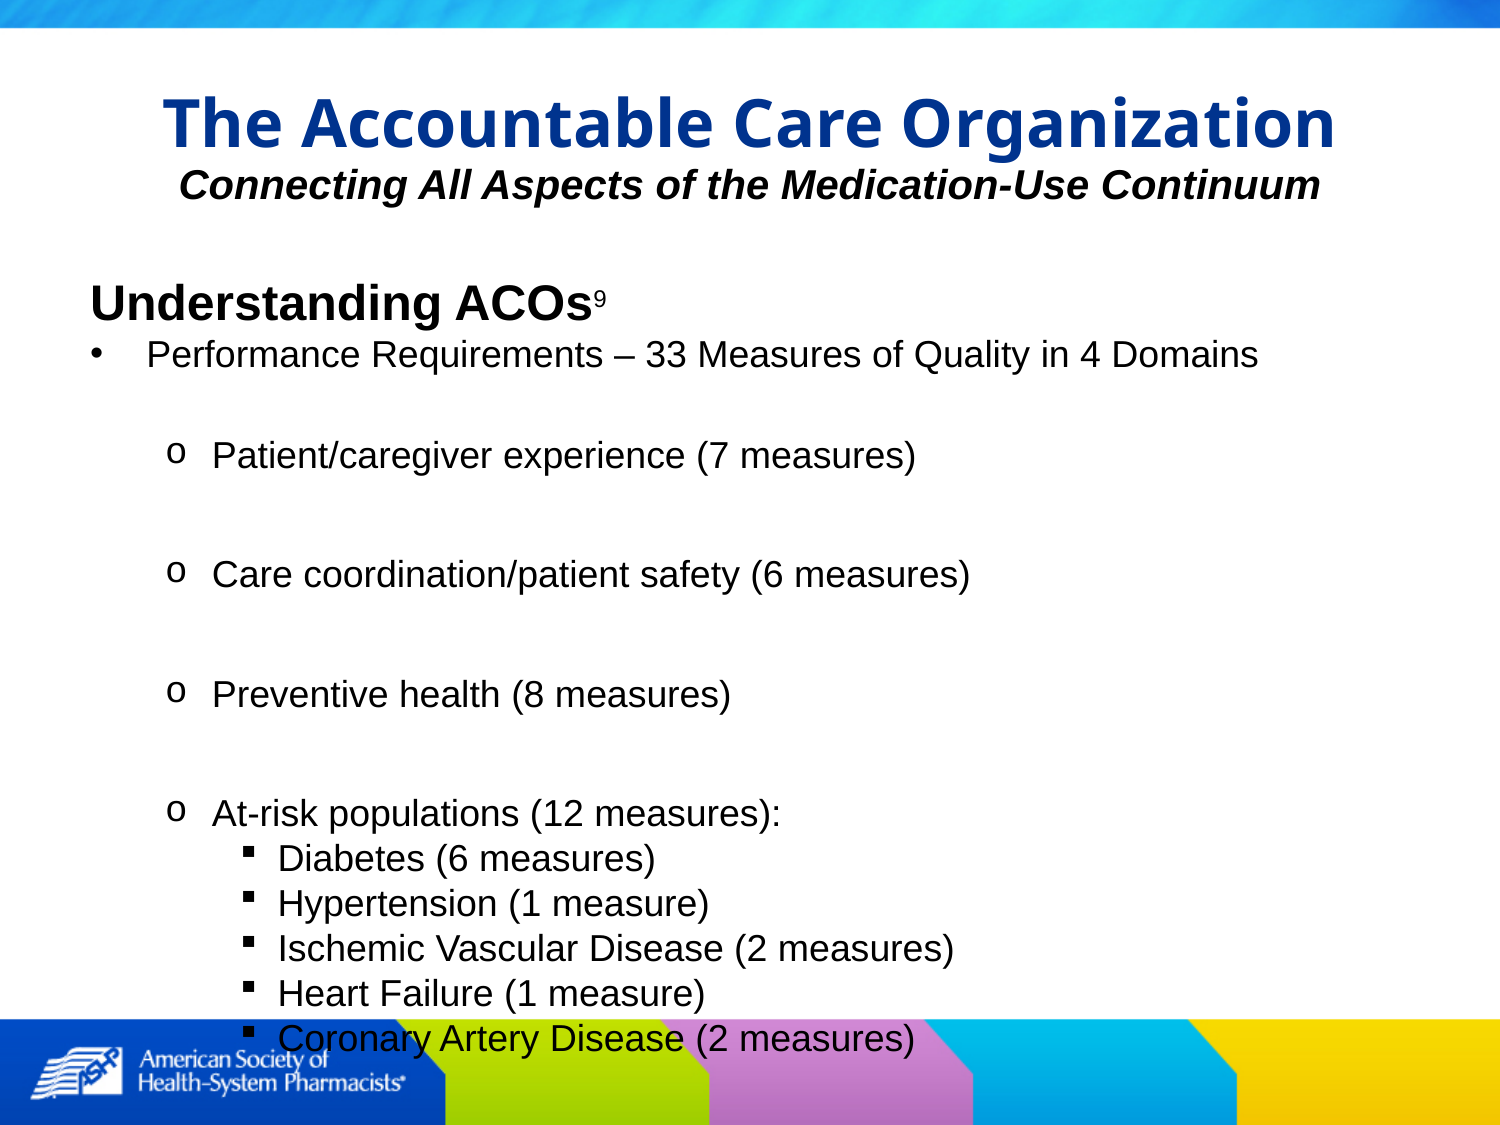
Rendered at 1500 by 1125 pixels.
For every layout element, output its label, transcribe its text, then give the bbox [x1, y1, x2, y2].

list Understanding ACOs9 Performance Requirements – 33 Measures of Quality in 4 Domains Patient/caregiver experience (7 measures) Care coordination/patient safety (6 measures) Preventive health (8 measures) At-risk populations (12 measures): Diabetes (6 measures) Hypertension (1 measure) Ischemic Vascular Disease (2 measures) Heart Failure (1 measure) Coronary Artery Disease (2 measures) [75, 262, 1425, 1010]
text_box Connecting All Aspects of the Medication-Use Continuum [0, 149, 1500, 215]
picture [0, 0, 1500, 62]
picture [0, 215, 1500, 1125]
title The Accountable Care Organization [0, 62, 1500, 149]
